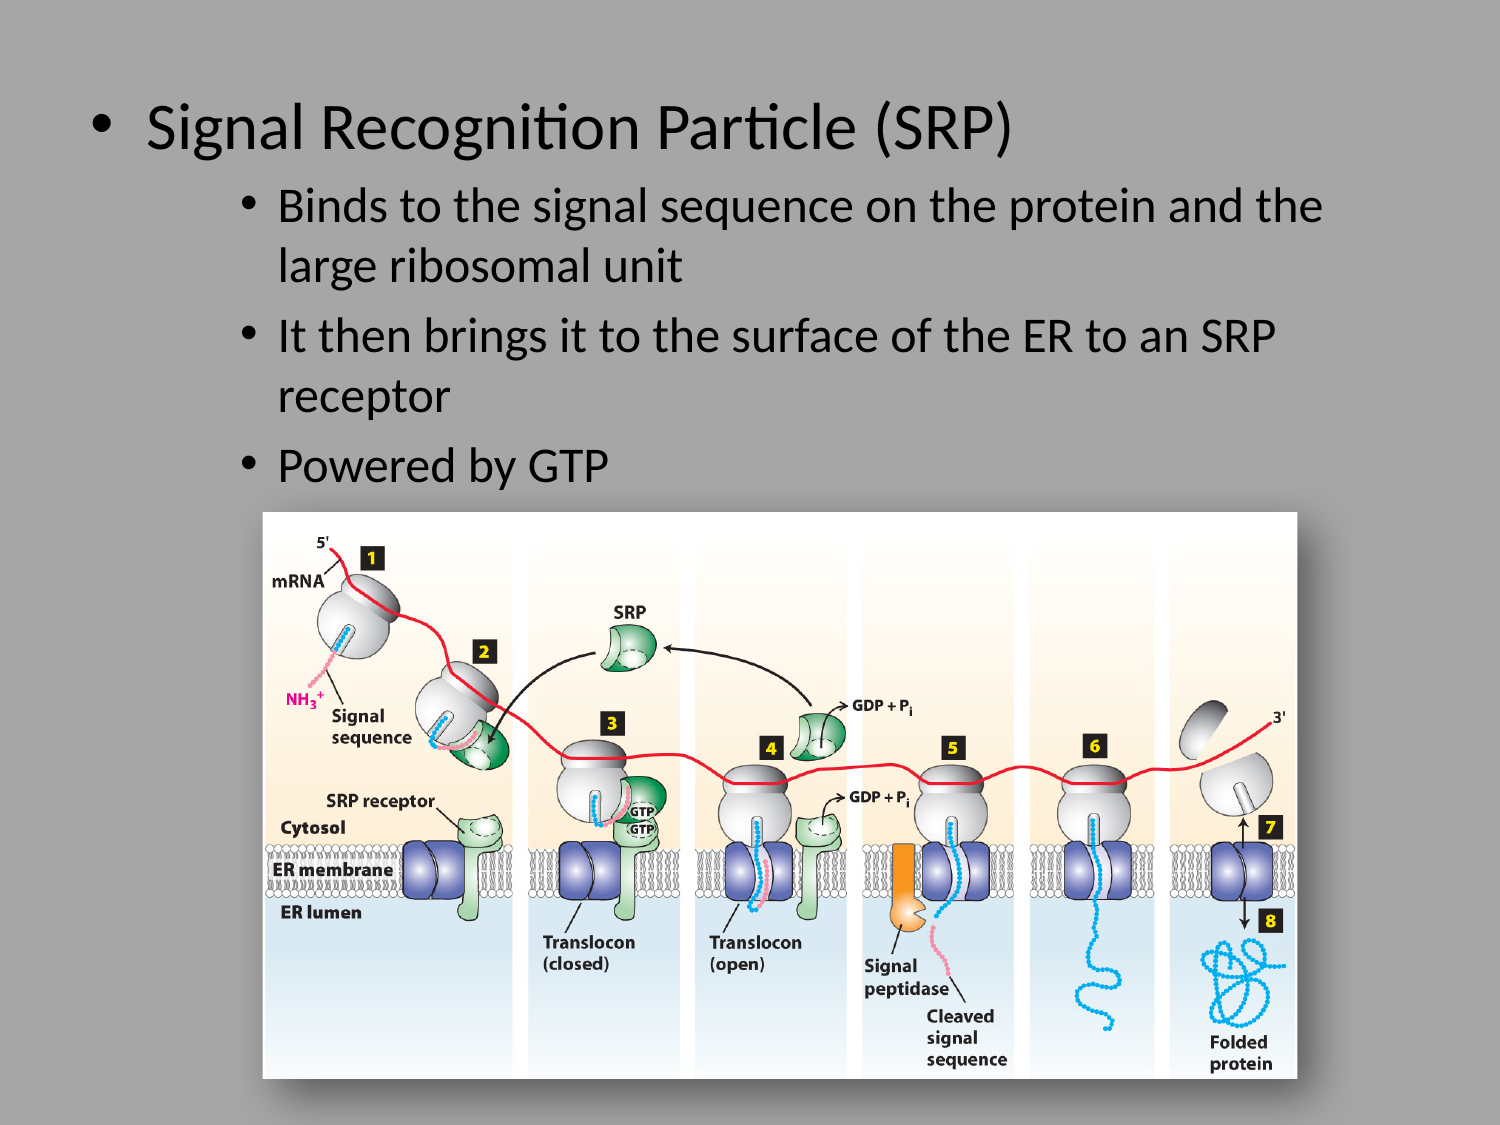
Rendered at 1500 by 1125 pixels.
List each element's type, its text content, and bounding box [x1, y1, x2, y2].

picture [262, 512, 1298, 1079]
list Signal Recognition Particle (SRP) Binds to the signal sequence on the protein and the large ribosomal unit It then brings it to the surface of the ER to an SRP receptor Powered by GTP [75, 75, 1425, 1005]
